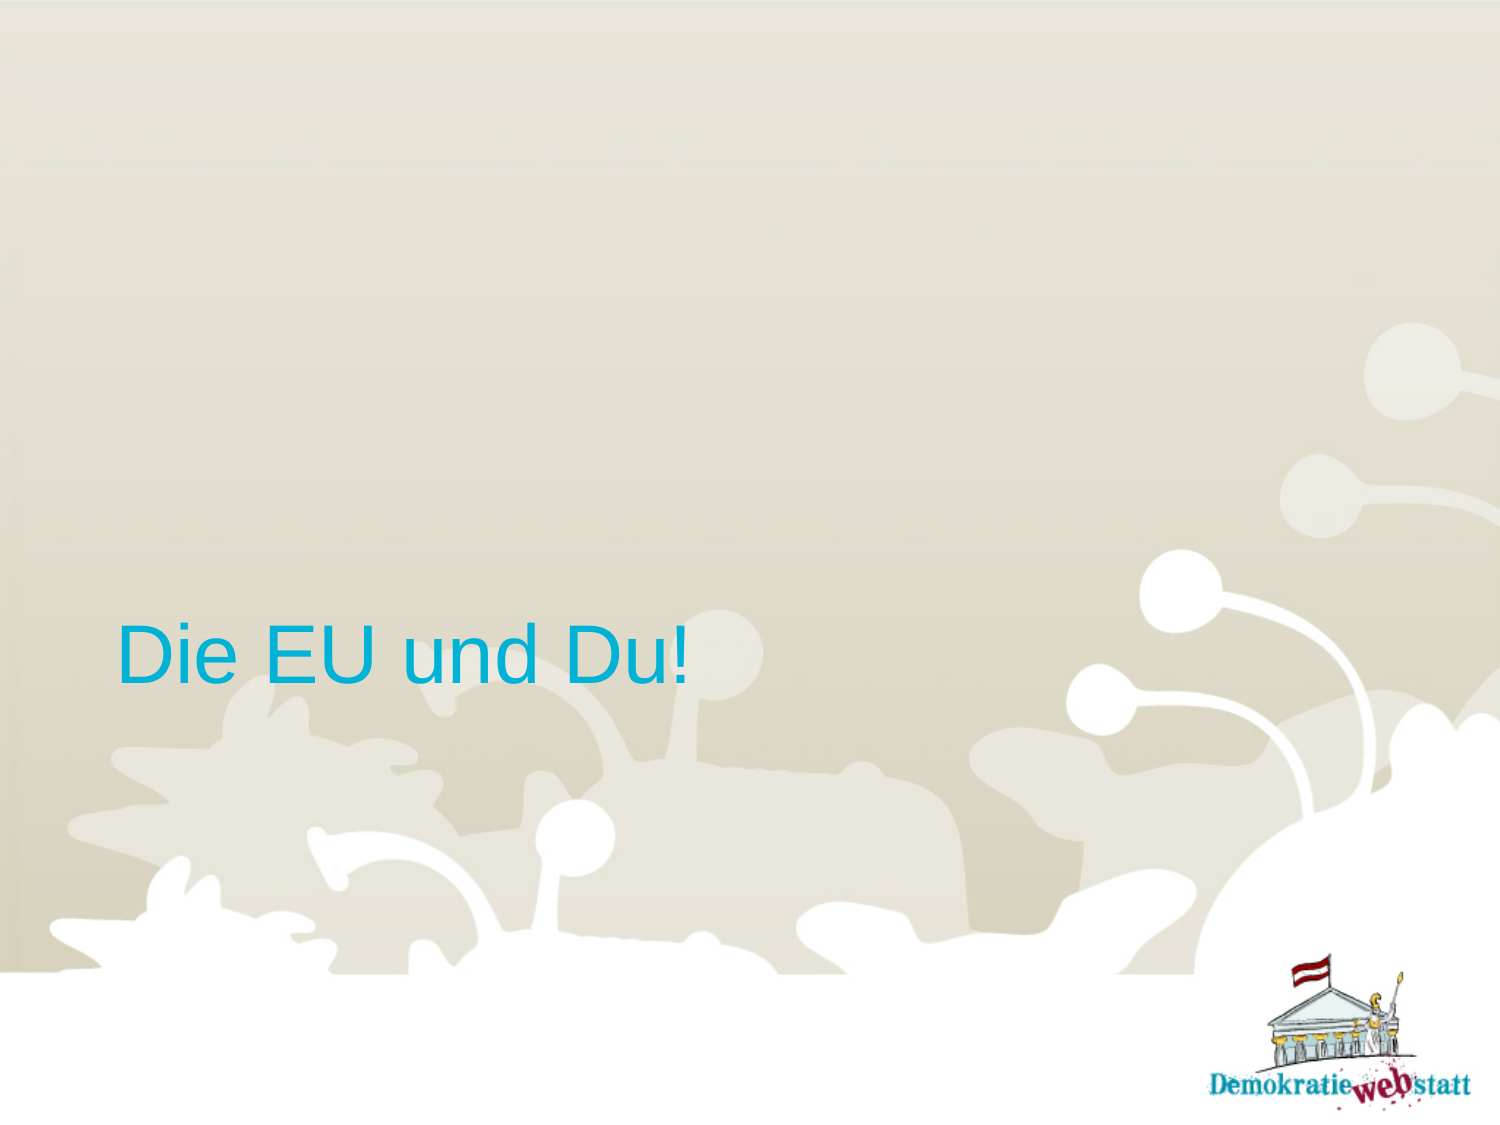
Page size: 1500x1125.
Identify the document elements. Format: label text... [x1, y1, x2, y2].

picture [0, 0, 1500, 1125]
title Die EU und Du! [100, 398, 1377, 708]
